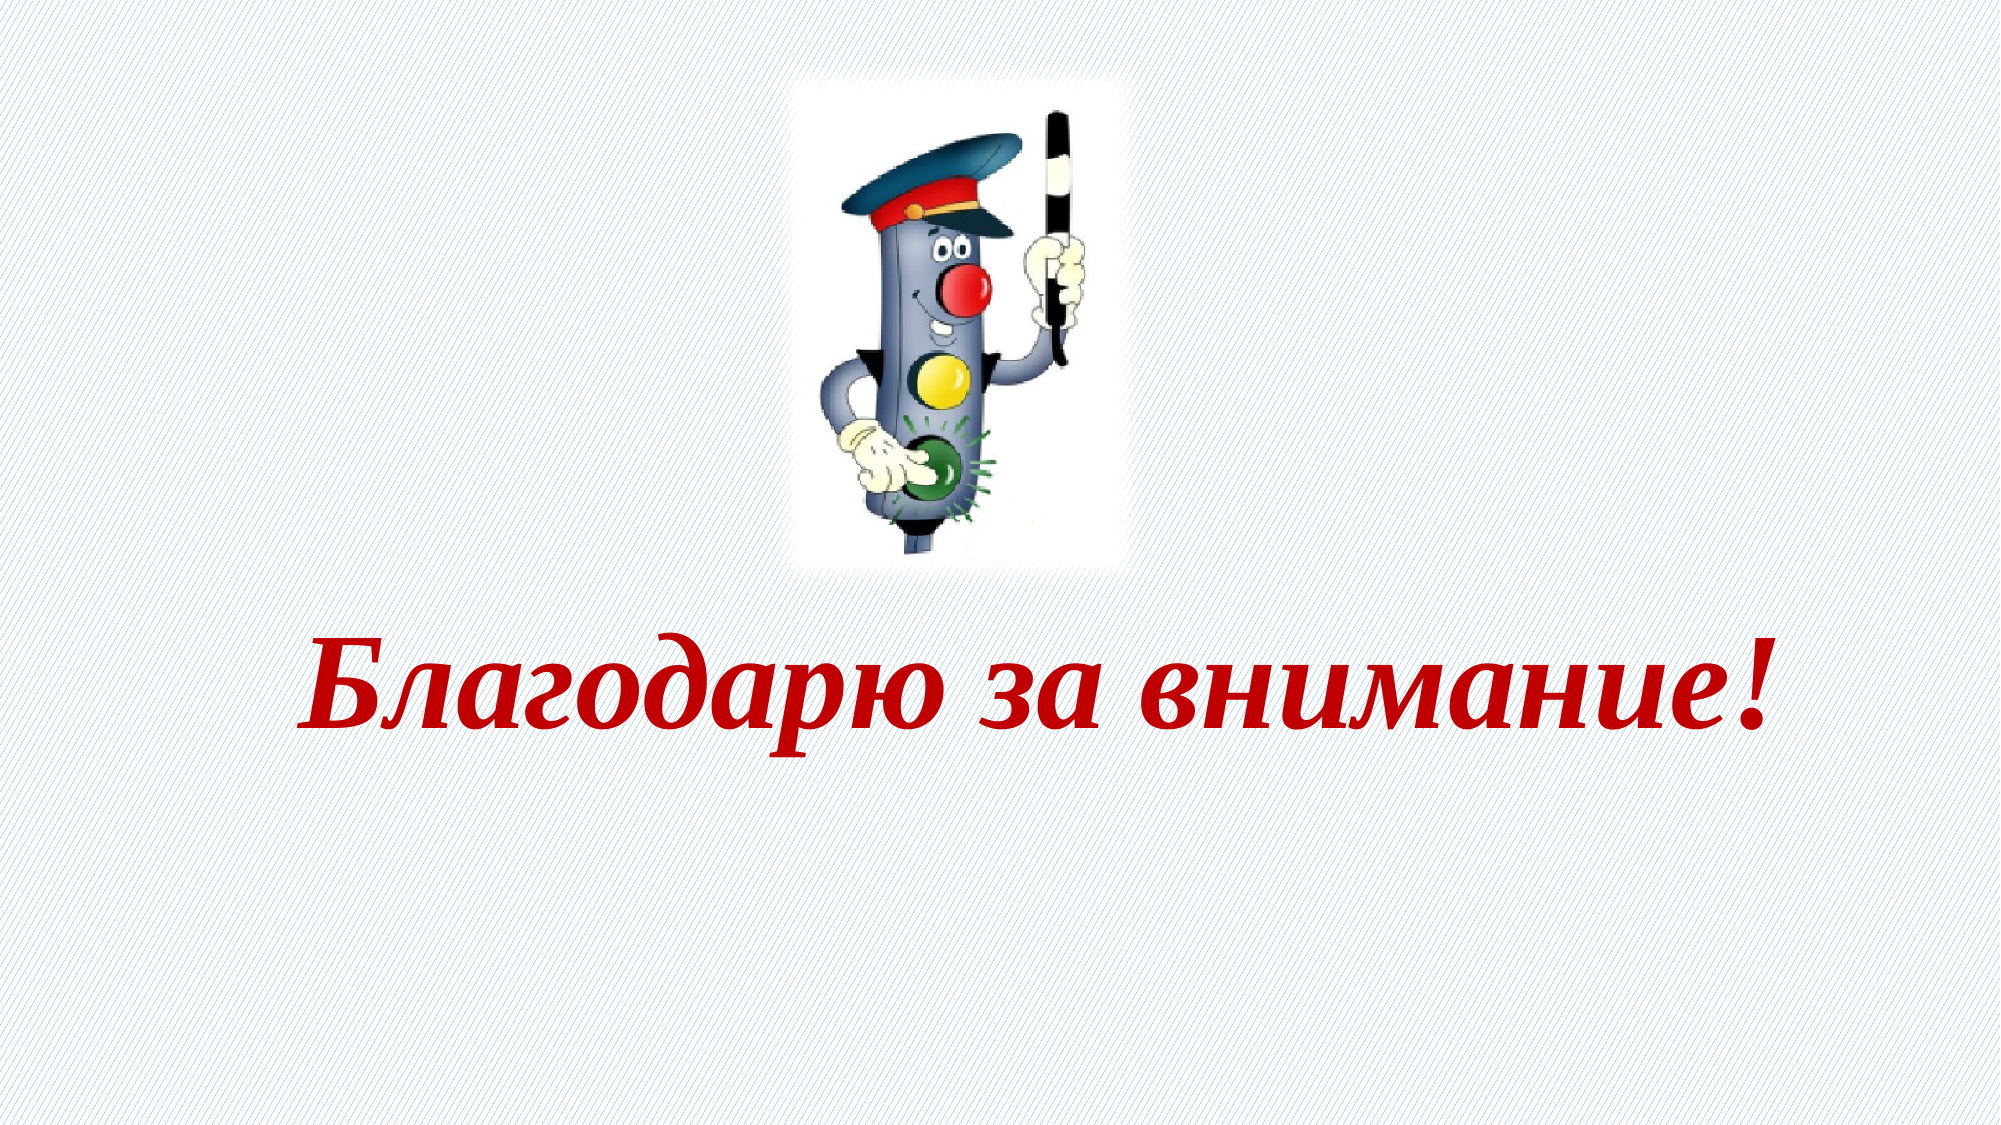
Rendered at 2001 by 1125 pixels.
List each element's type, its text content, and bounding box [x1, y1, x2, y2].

text_box Благодарю за внимание! [112, 591, 1971, 1073]
picture [767, 56, 1148, 592]
